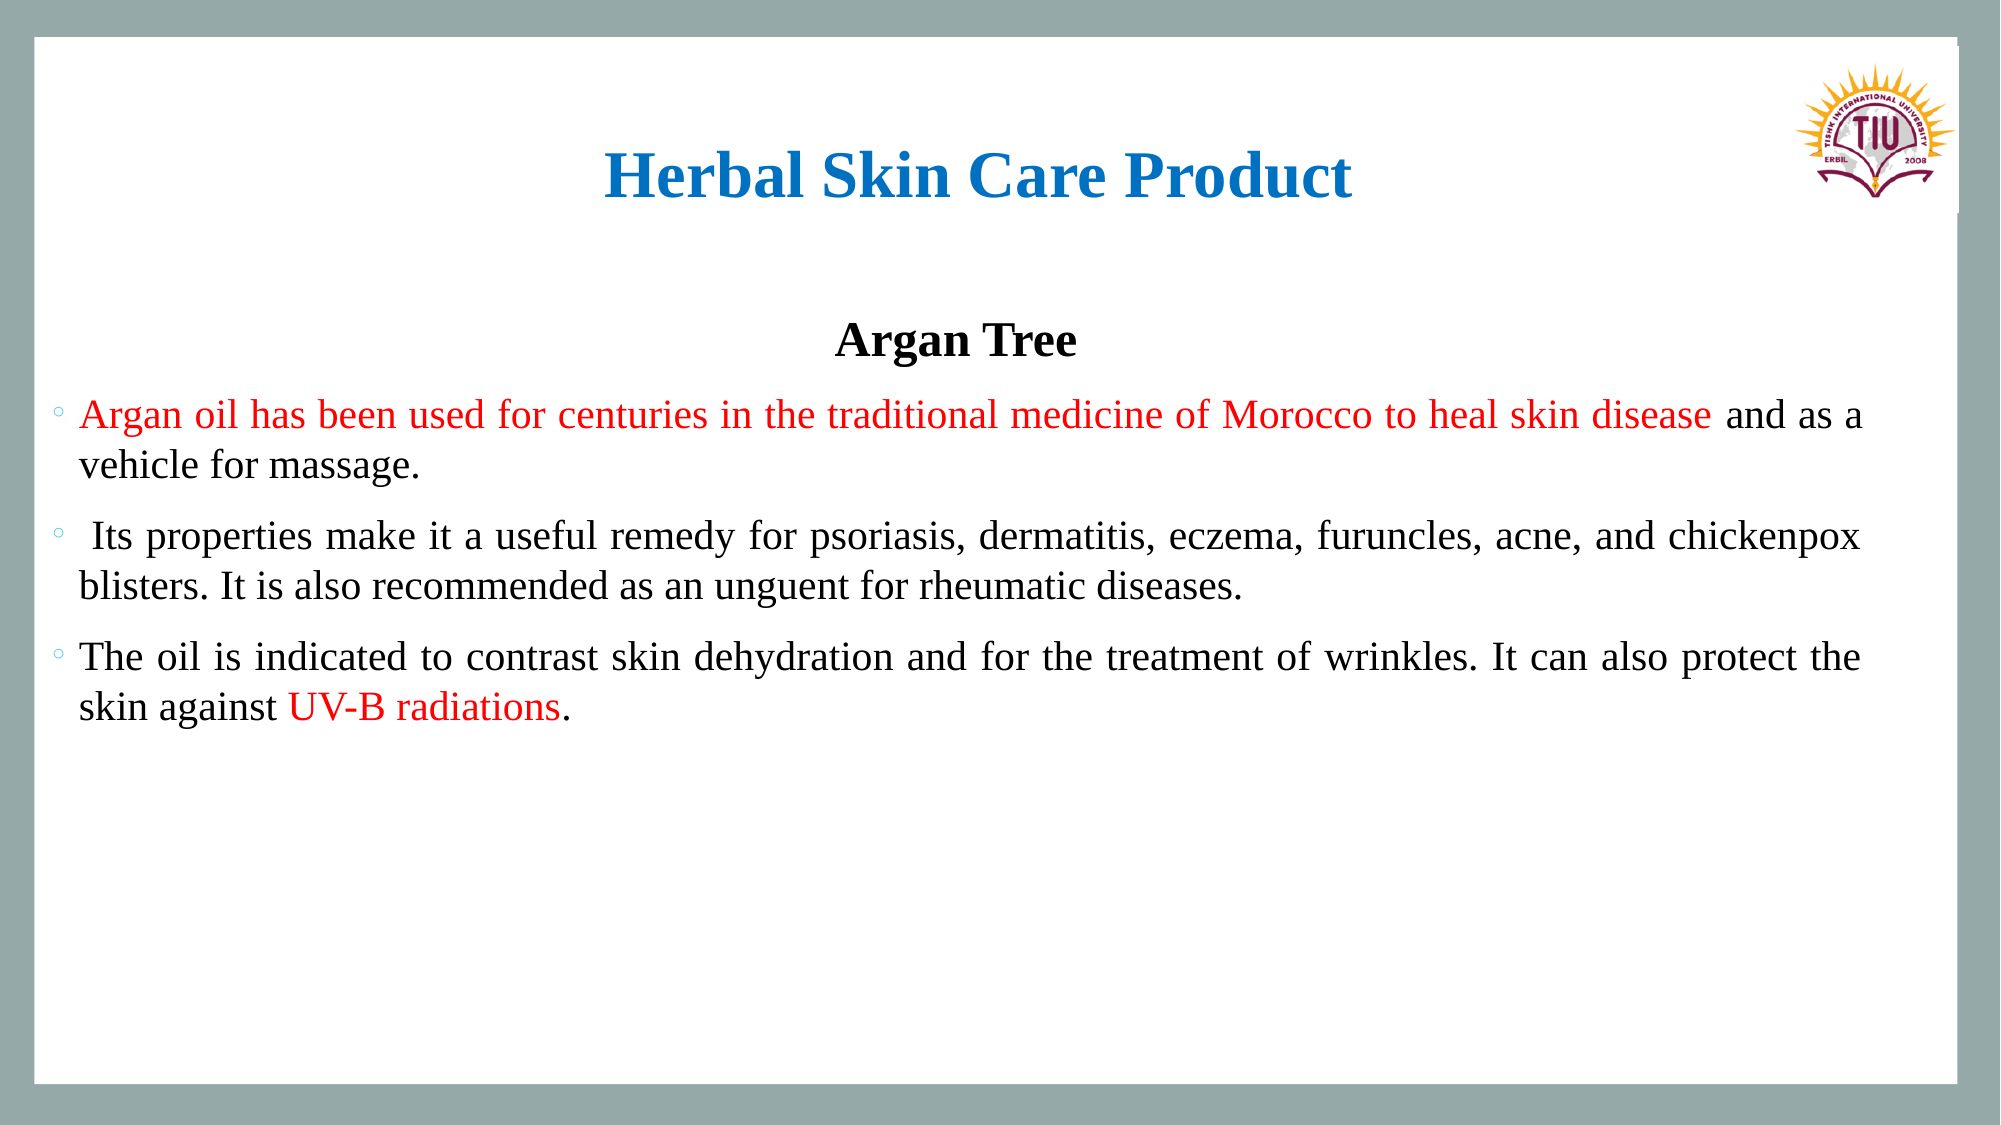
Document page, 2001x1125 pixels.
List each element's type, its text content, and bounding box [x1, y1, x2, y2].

text_box [34, 37, 1958, 1085]
list Argan Tree Argan oil has been used for centuries in the traditional medicine of Morocco to heal skin disease and as a vehicle for massage. Its properties make it a useful remedy for psoriasis, dermatitis, eczema, furuncles, acne, and chickenpox blisters. It is also recommended as an unguent for rheumatic diseases. The oil is indicated to contrast skin dehydration and for the treatment of wrinkles. It can also protect the skin against UV-B radiations. [33, 227, 1879, 975]
title Herbal Skin Care Product [176, 53, 1783, 224]
picture [1791, 45, 1959, 213]
text_box [0, 0, 2000, 1125]
text_box [109, 264, 1717, 975]
